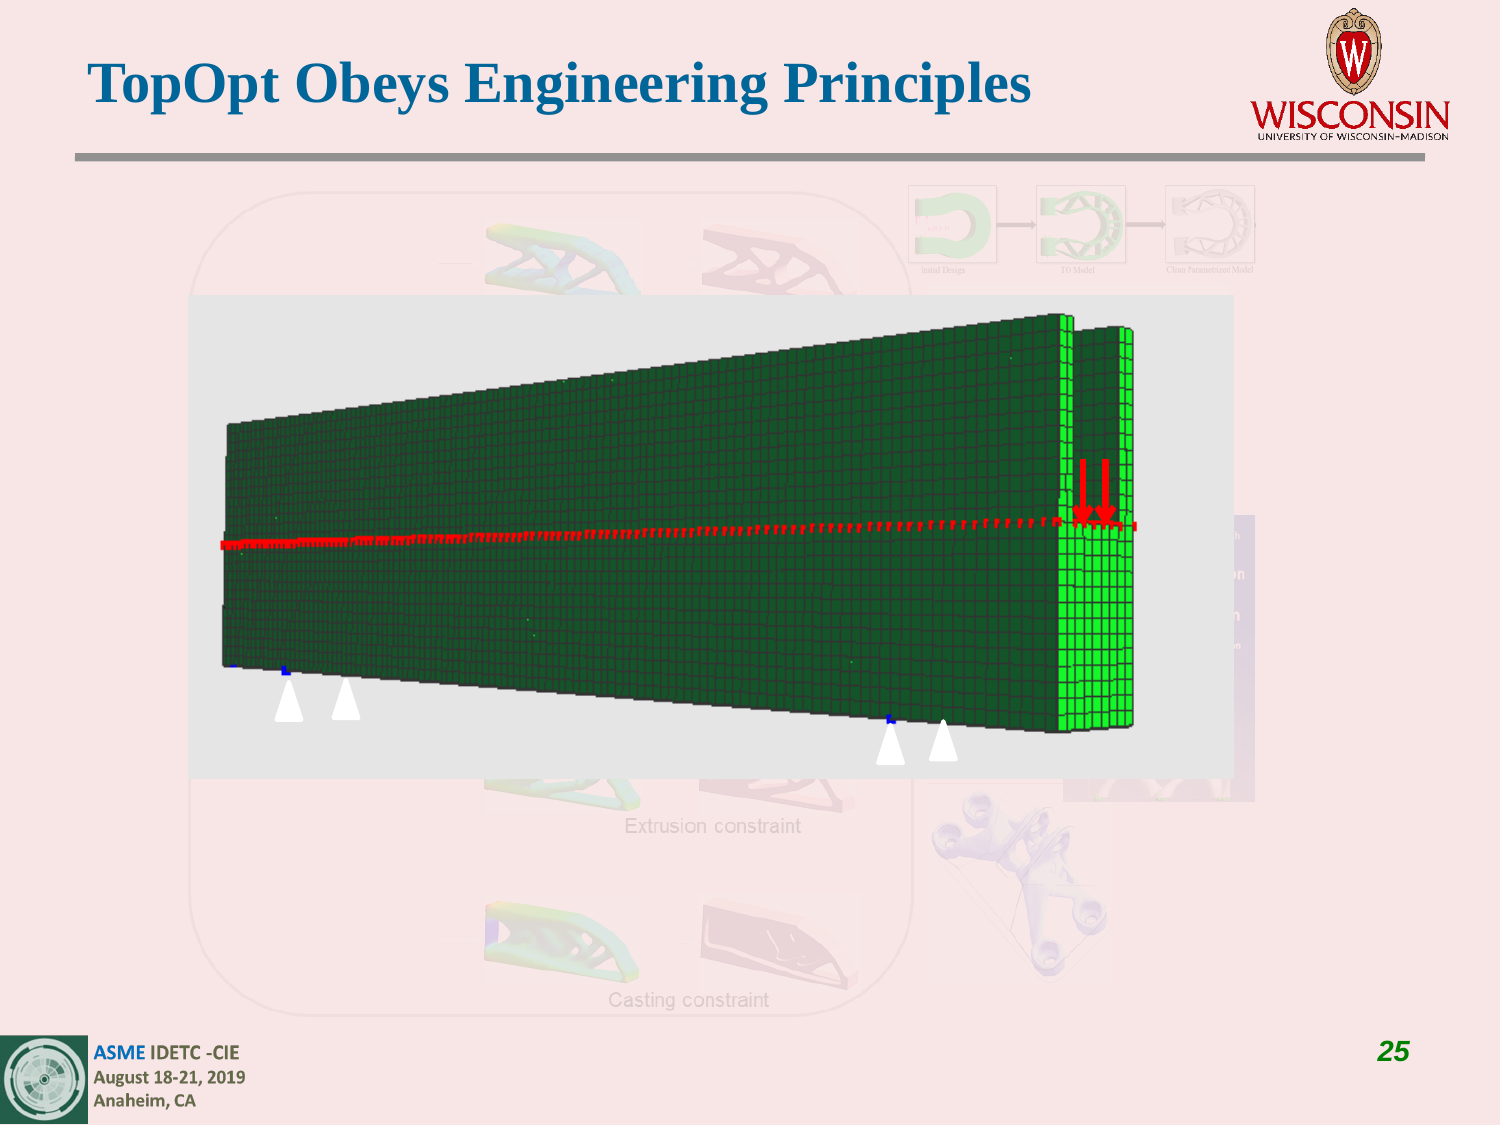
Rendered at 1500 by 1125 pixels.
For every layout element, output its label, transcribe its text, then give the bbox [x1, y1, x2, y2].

slide_number 25 [1074, 1024, 1426, 1103]
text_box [188, 295, 1234, 779]
title TopOpt Obeys Engineering Principles [72, 37, 1423, 121]
picture [1250, 8, 1450, 140]
picture [0, 1032, 257, 1124]
